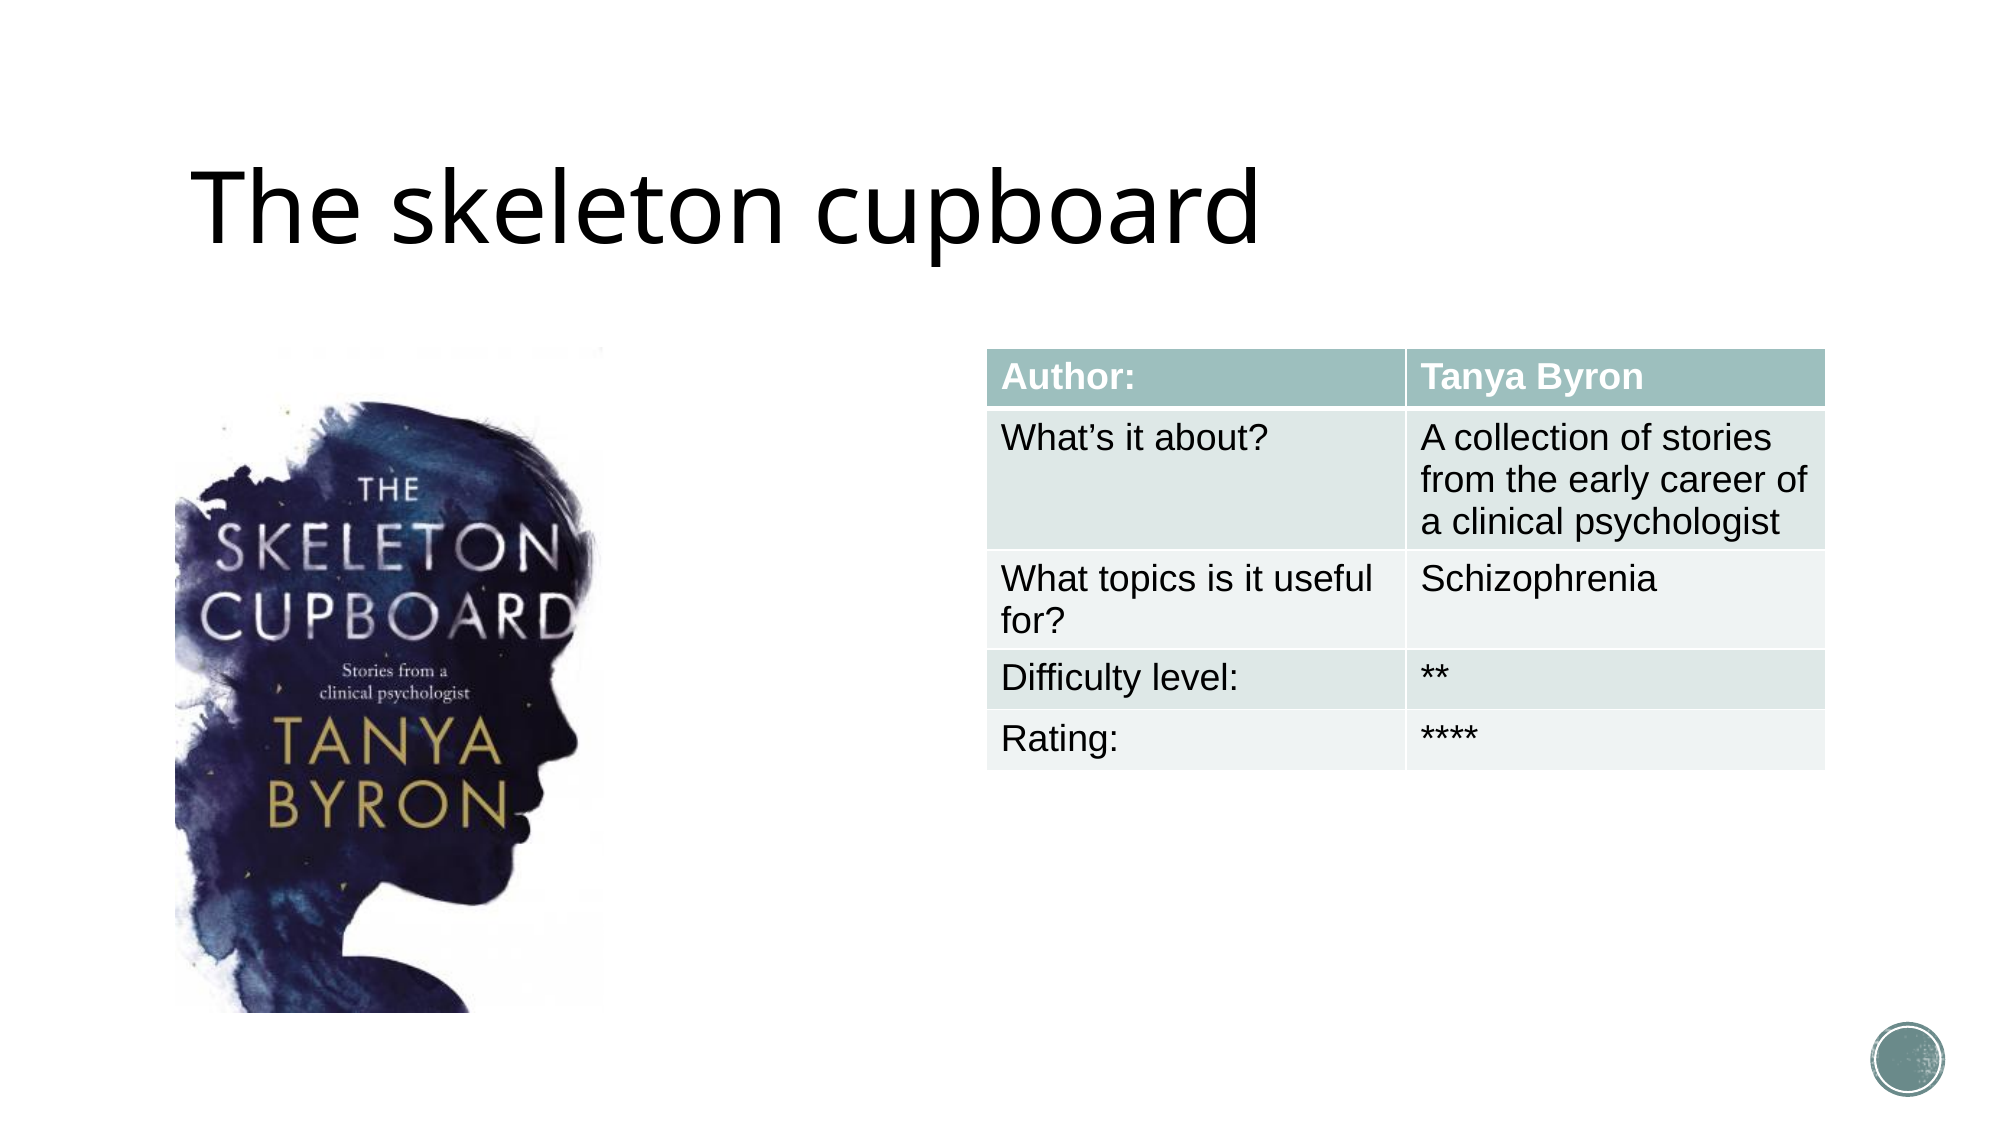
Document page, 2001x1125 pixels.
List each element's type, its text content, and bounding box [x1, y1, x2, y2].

table_cell What topics is it useful for? [987, 551, 1405, 648]
table_cell ** [1407, 650, 1825, 709]
table_header Author: [987, 349, 1405, 406]
title The skeleton cupboard [175, 79, 1826, 344]
table_cell **** [1407, 710, 1825, 770]
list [178, 351, 603, 1010]
table_header Tanya Byron [1407, 349, 1825, 406]
table_cell Difficulty level: [987, 650, 1405, 709]
table_cell Schizophrenia [1407, 551, 1825, 648]
table_cell What’s it about? [987, 411, 1405, 549]
table_cell A collection of stories from the early career of a clinical psychologist [1407, 411, 1825, 549]
table_cell Rating: [987, 710, 1405, 770]
